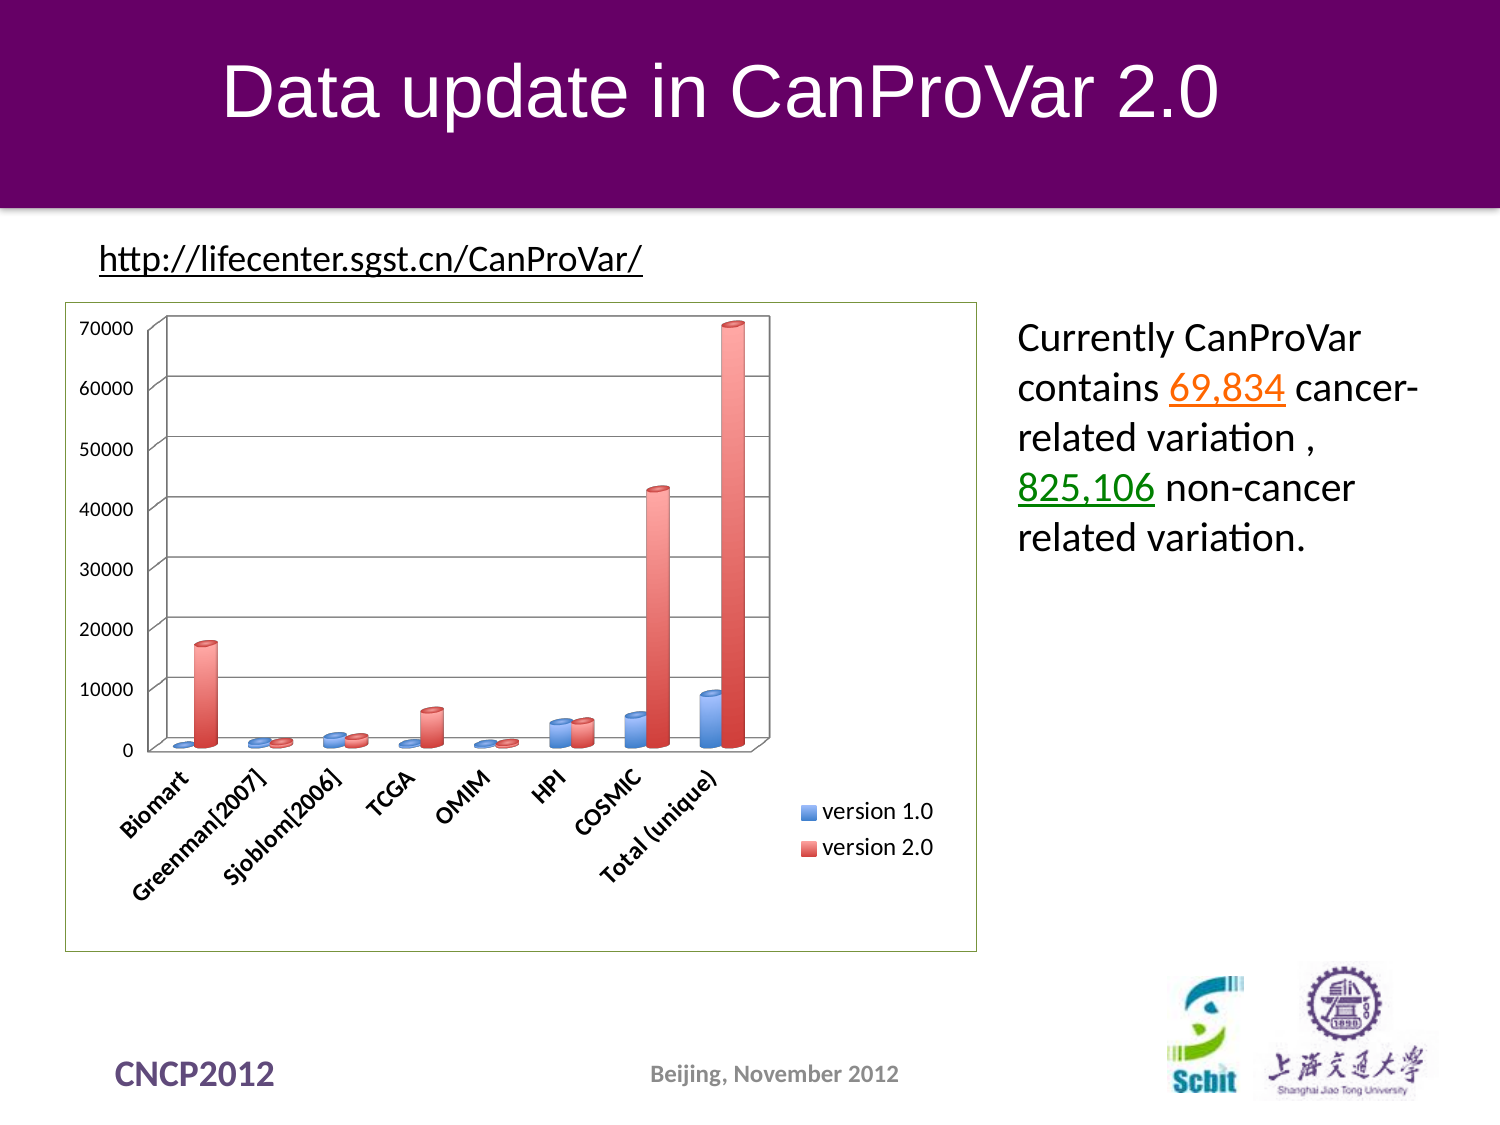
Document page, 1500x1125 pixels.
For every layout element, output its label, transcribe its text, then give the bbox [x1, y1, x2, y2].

text_box http://lifecenter.sgst.cn/CanProVar/ [83, 226, 858, 287]
text_box Data update in CanProVar 2.0 [206, 35, 1410, 223]
chart [65, 302, 977, 952]
picture [1167, 976, 1244, 1093]
text_box Currently CanProVar contains 69,834 cancer-related variation , 825,106 non-cancer related variation. [1002, 302, 1457, 568]
